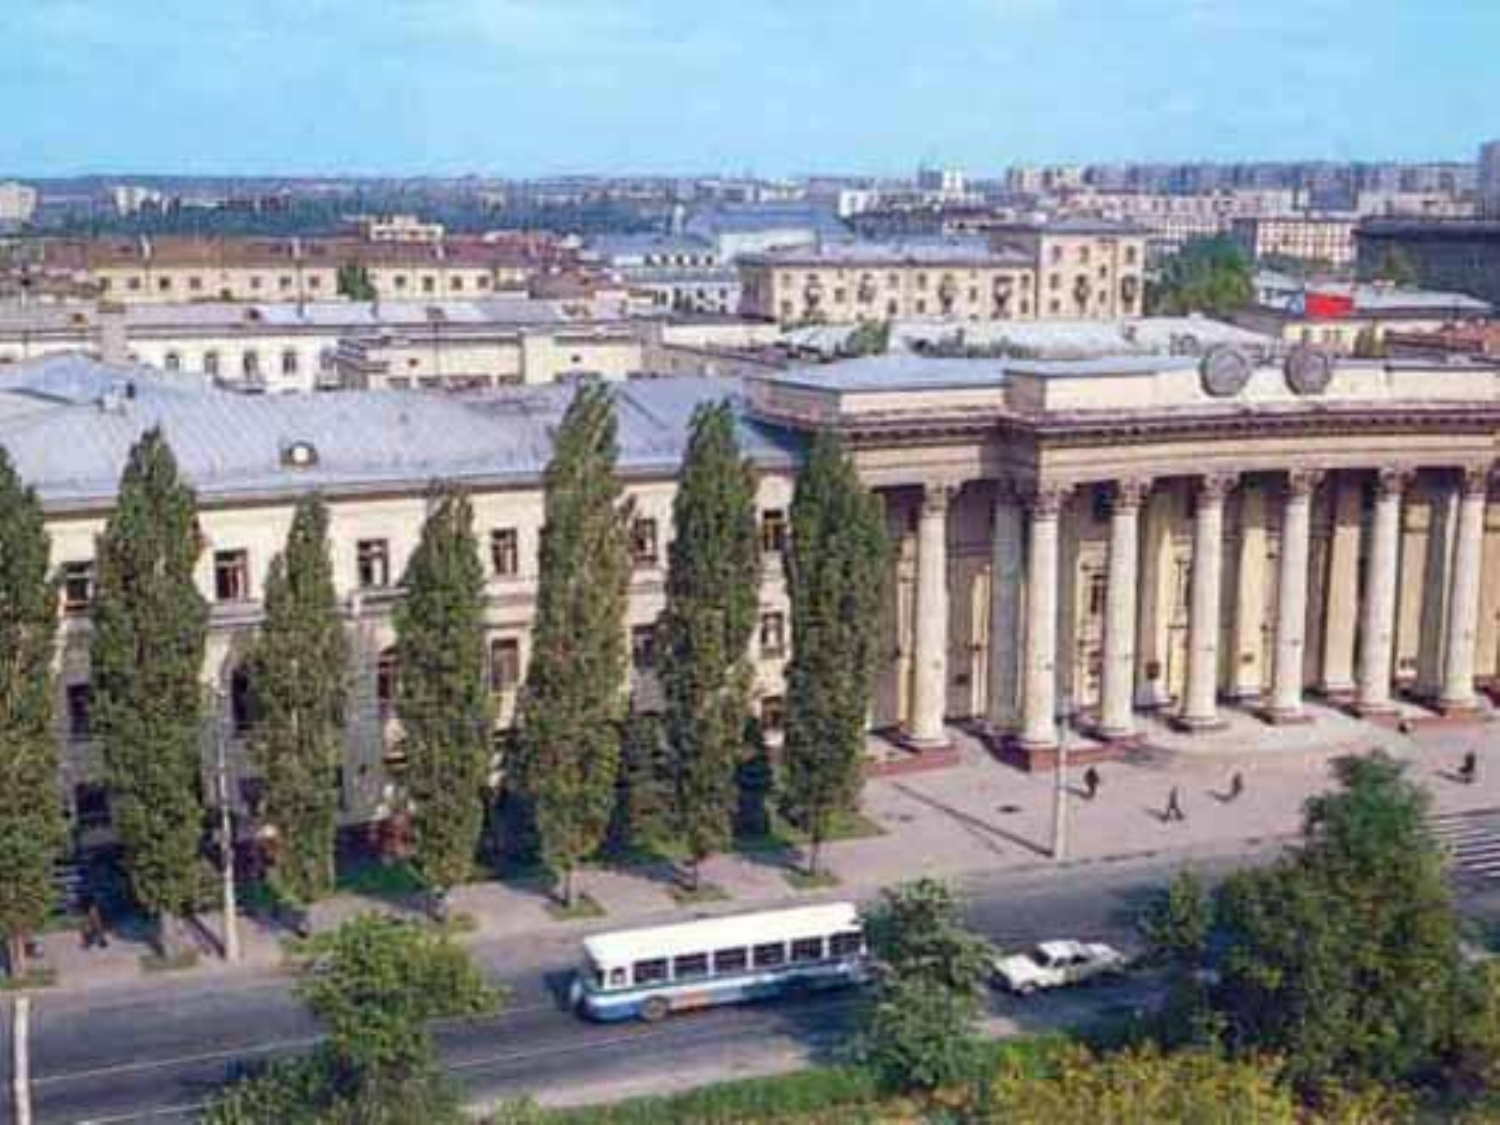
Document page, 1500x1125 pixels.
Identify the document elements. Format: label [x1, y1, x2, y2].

list [0, 0, 1500, 1125]
